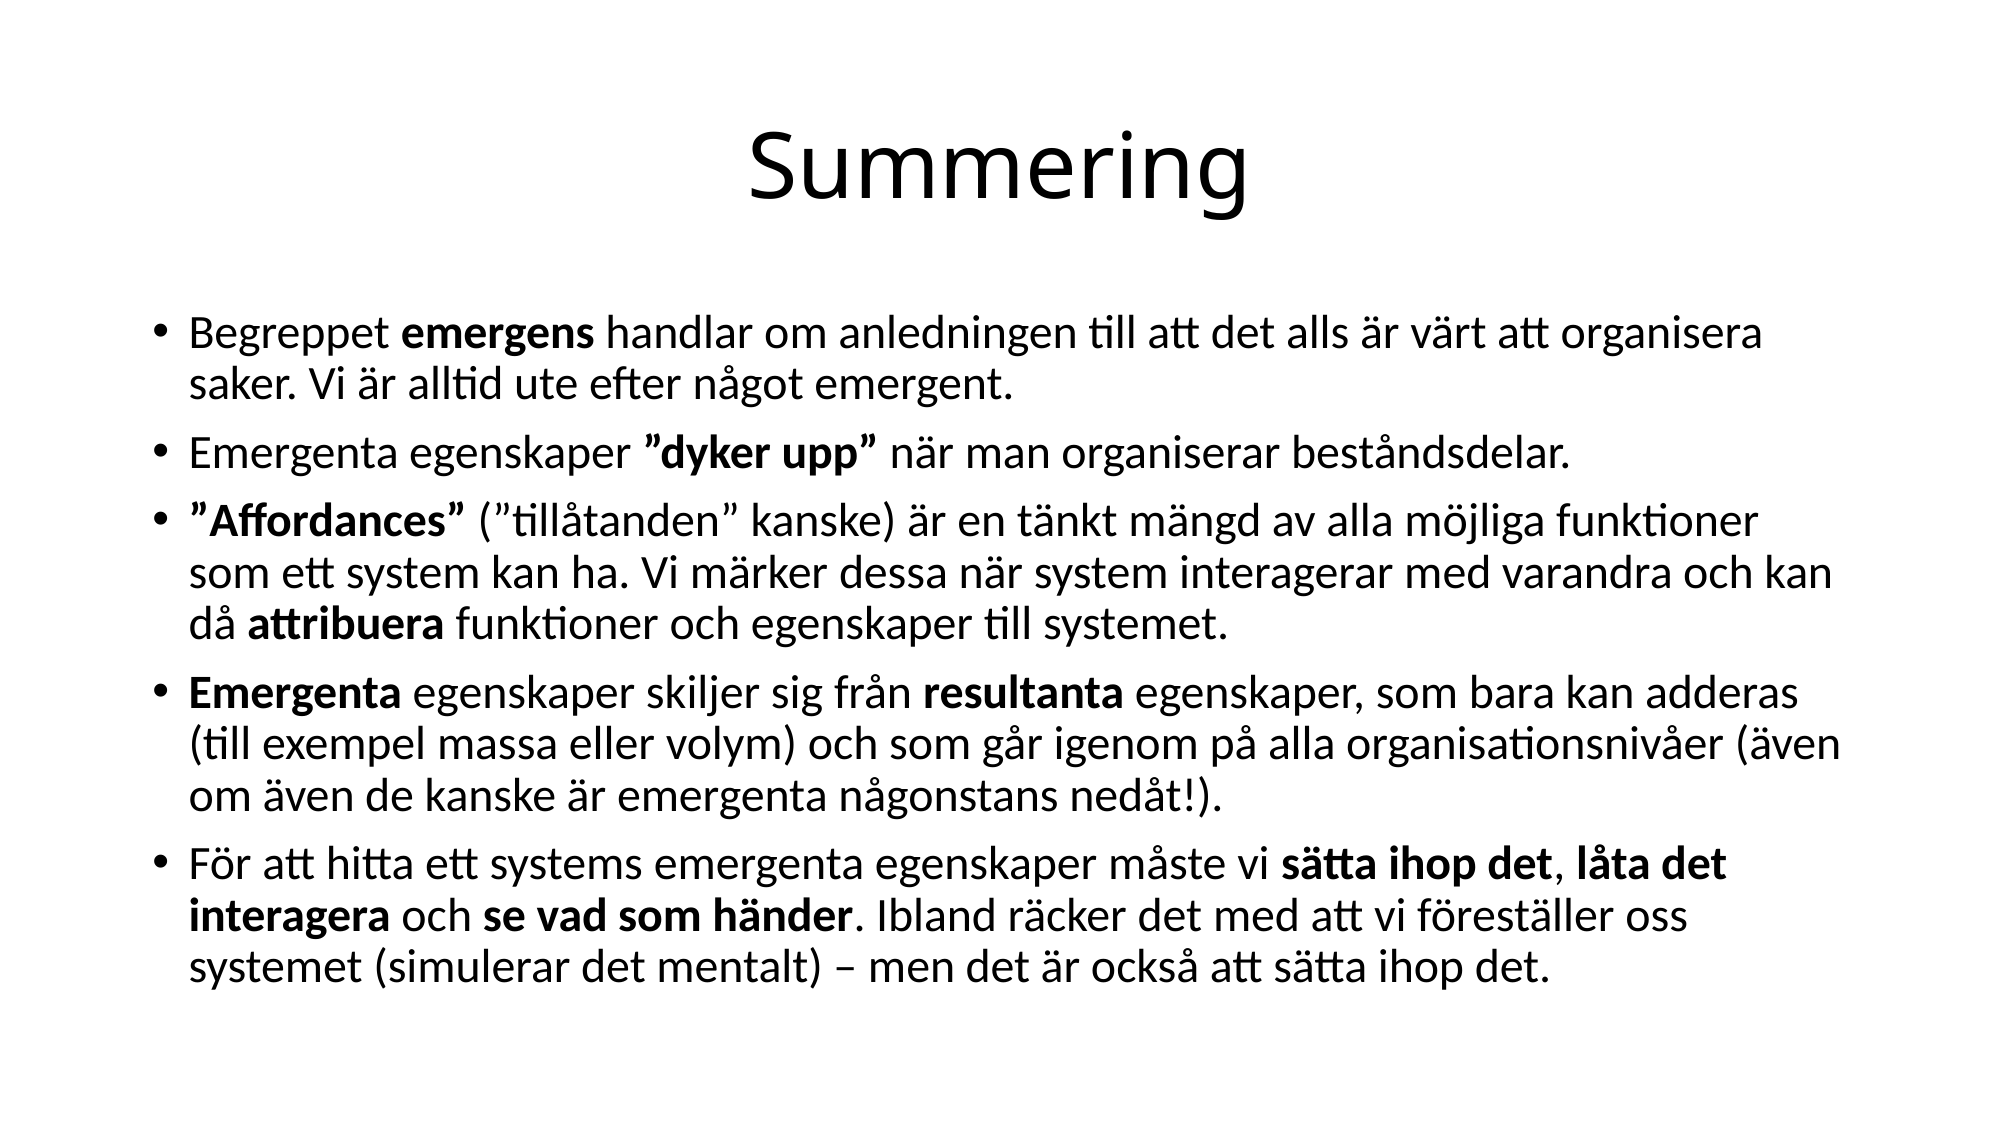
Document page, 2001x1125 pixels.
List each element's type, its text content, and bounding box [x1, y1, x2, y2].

title Summering [137, 59, 1863, 278]
list Begreppet emergens handlar om anledningen till att det alls är värt att organisera saker. Vi är alltid ute efter något emergent. Emergenta egenskaper ”dyker upp” när man organiserar beståndsdelar. ”Affordances” (”tillåtanden” kanske) är en tänkt mängd av alla möjliga funktioner som ett system kan ha. Vi märker dessa när system interagerar med varandra och kan då attribuera funktioner och egenskaper till systemet. Emergenta egenskaper skiljer sig från resultanta egenskaper, som bara kan adderas (till exempel massa eller volym) och som går igenom på alla organisationsnivåer (även om även de kanske är emergenta någonstans nedåt!). För att hitta ett systems emergenta egenskaper måste vi sätta ihop det, låta det interagera och se vad som händer. Ibland räcker det med att vi föreställer oss systemet (simulerar det mentalt) – men det är också att sätta ihop det. [137, 299, 1863, 1014]
